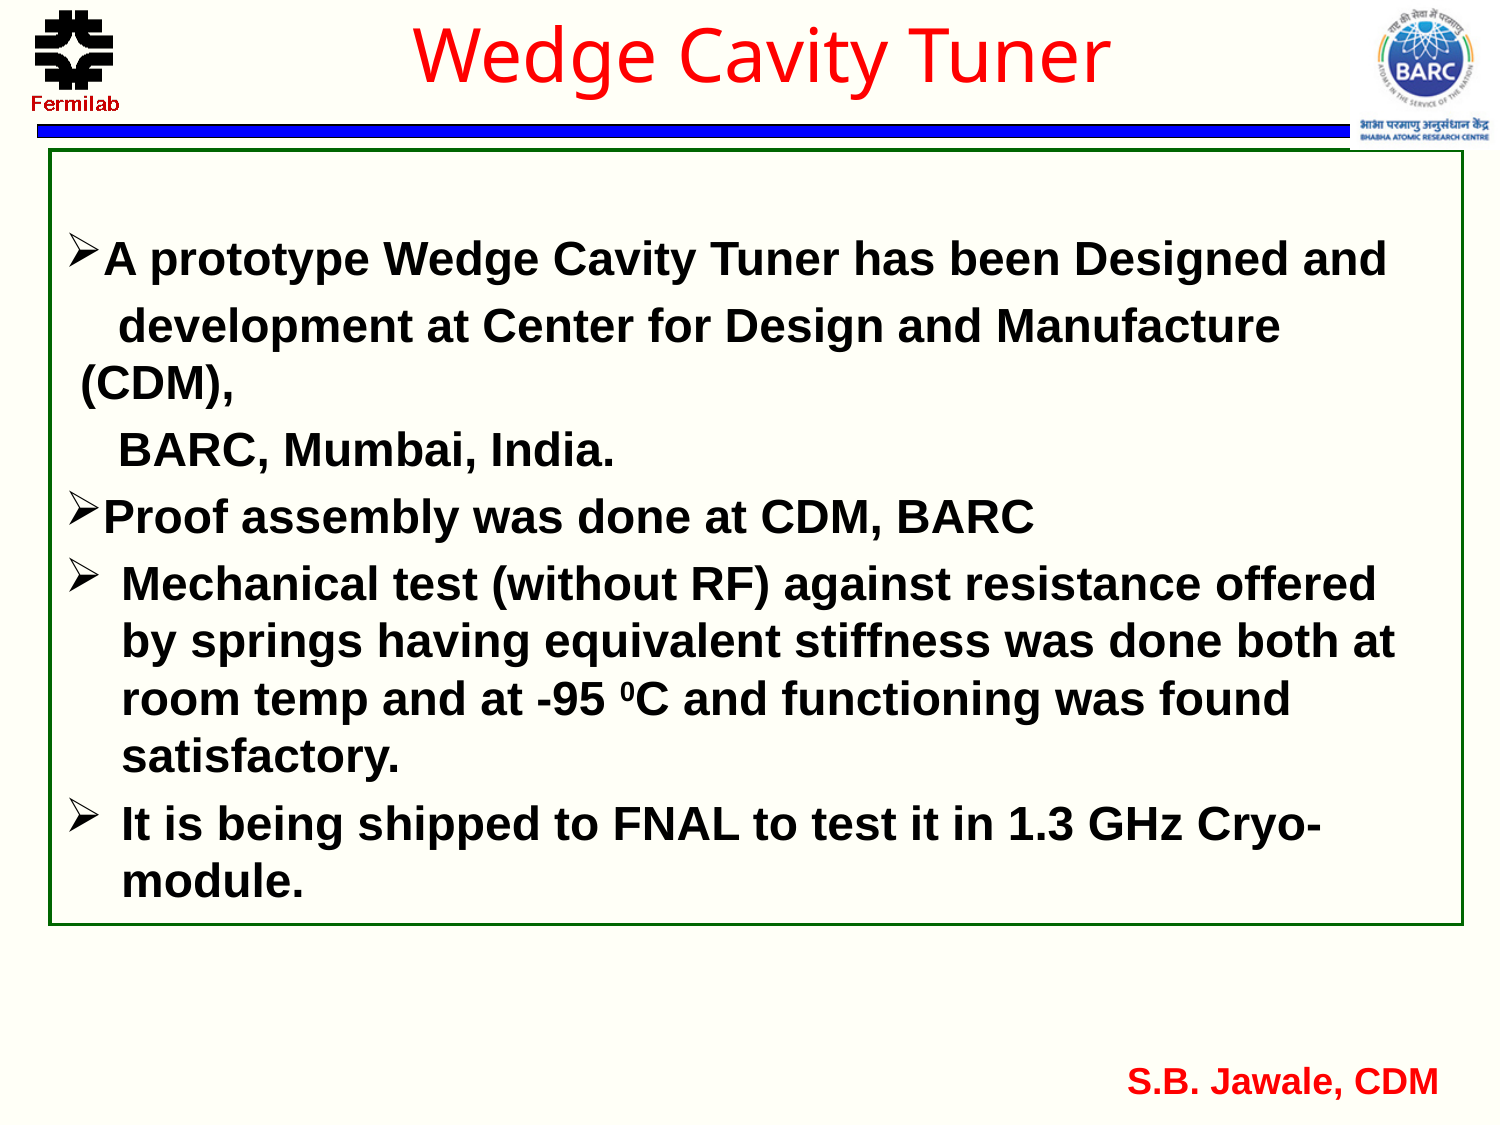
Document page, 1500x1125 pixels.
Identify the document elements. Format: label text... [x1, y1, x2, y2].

list A prototype Wedge Cavity Tuner has been Designed and development at Center for Design and Manufacture (CDM), BARC, Mumbai, India. Proof assembly was done at CDM, BARC Mechanical test (without RF) against resistance offered by springs having equivalent stiffness was done both at room temp and at -95 0C and functioning was found satisfactory. It is being shipped to FNAL to test it in 1.3 GHz Cryo-module. [48, 148, 1464, 926]
text_box Wedge Cavity Tuner [150, 0, 1347, 113]
text_box S.B. Jawale, CDM [1112, 1049, 1500, 1110]
picture [0, 0, 150, 124]
picture [1349, 0, 1500, 151]
